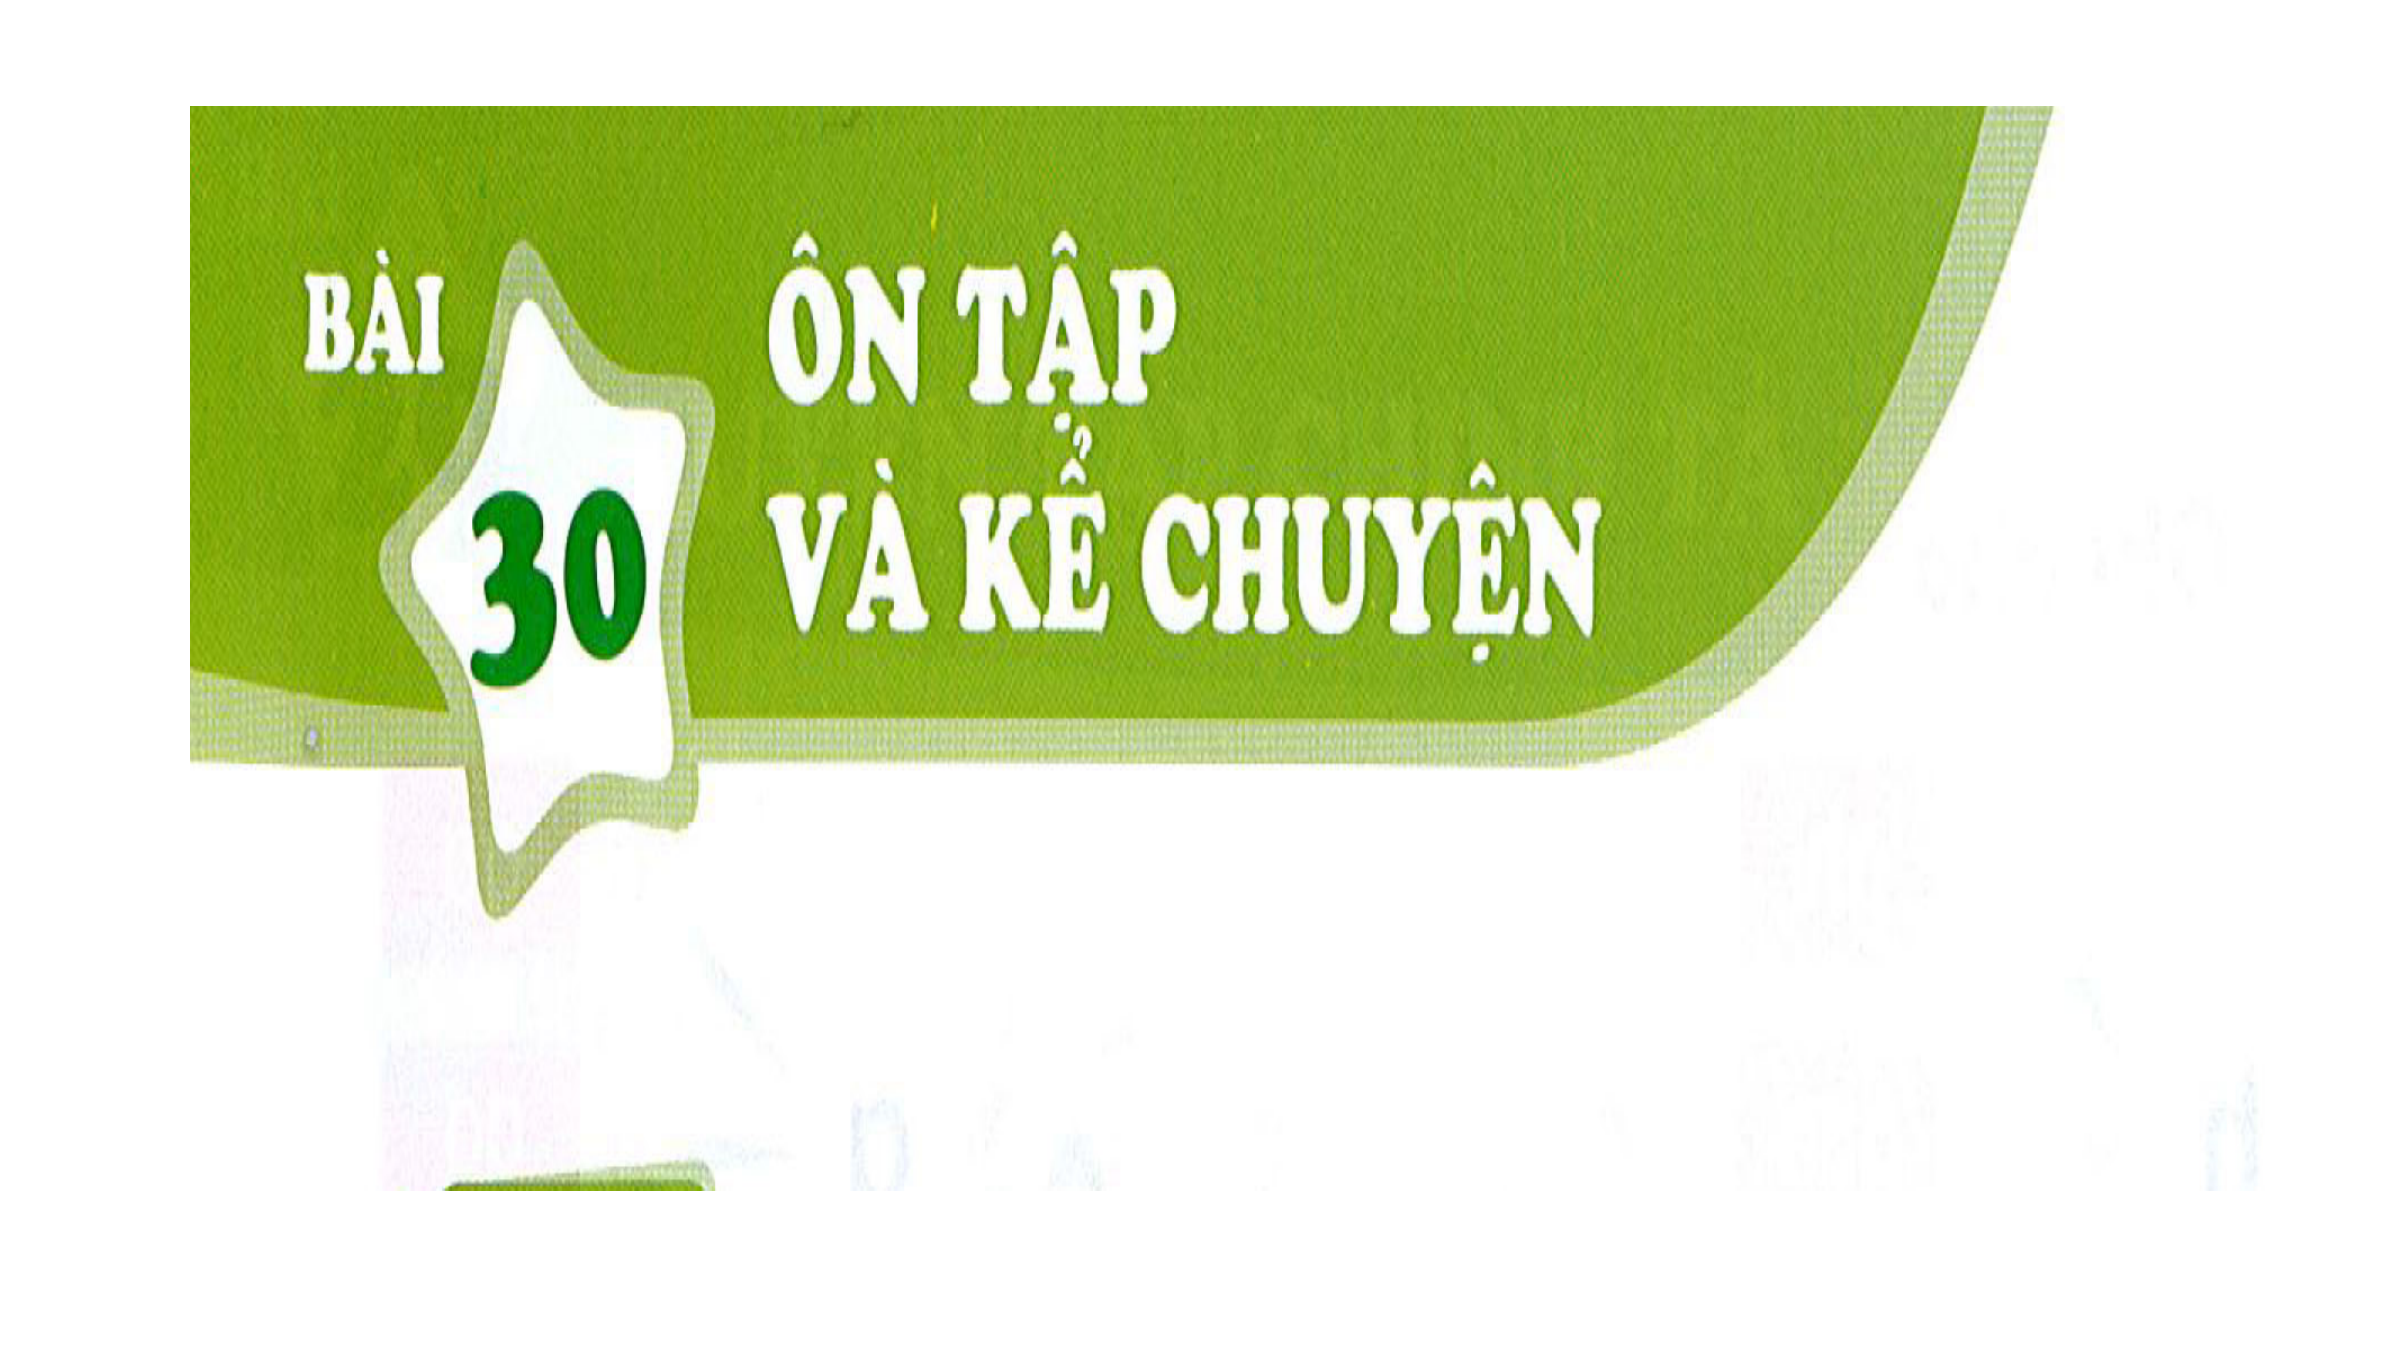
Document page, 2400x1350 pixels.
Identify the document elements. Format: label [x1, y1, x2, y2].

list [190, 106, 2265, 1191]
